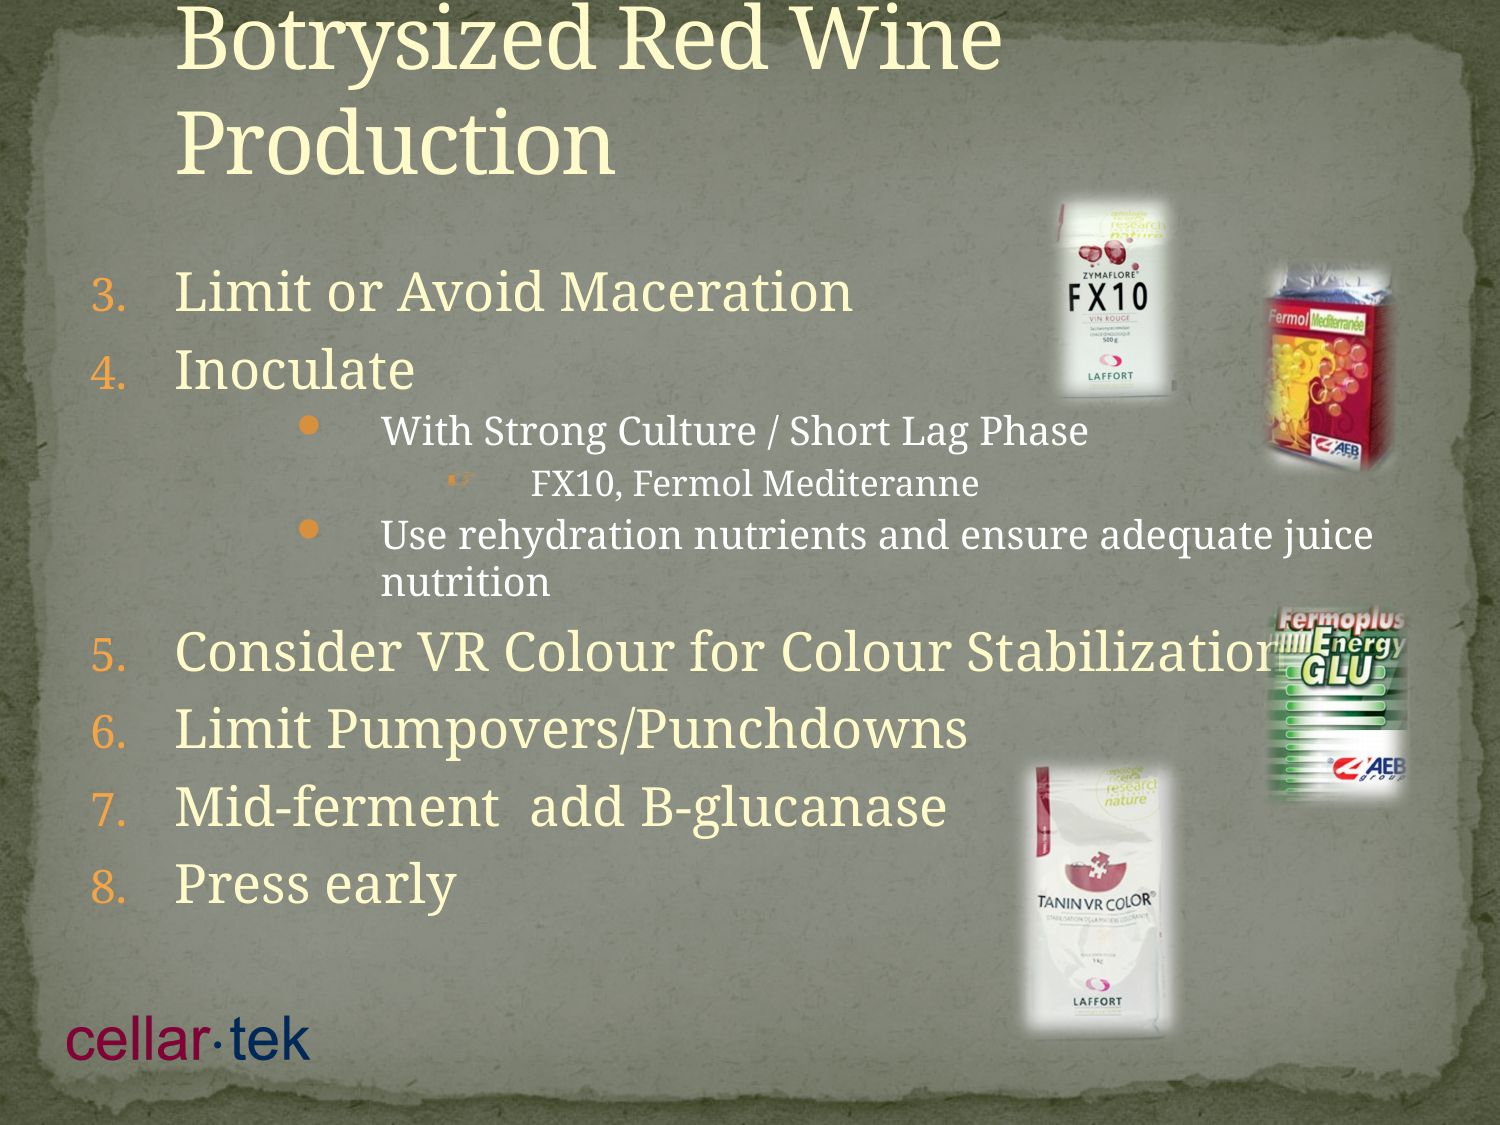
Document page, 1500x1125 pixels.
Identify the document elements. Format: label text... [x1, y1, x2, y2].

picture [1011, 753, 1188, 1046]
picture [1047, 186, 1182, 410]
list Limit or Avoid Maceration Inoculate With Strong Culture / Short Lag Phase FX10, Fermol Mediteranne Use rehydration nutrients and ensure adequate juice nutrition Consider VR Colour for Colour Stabilization Limit Pumpovers/Punchdowns Mid-ferment add B-glucanase Press early [74, 249, 1426, 1001]
title Botrysized Red Wine Production [159, 0, 1378, 200]
picture [1259, 257, 1401, 478]
picture [64, 1011, 313, 1065]
picture [1259, 599, 1415, 812]
